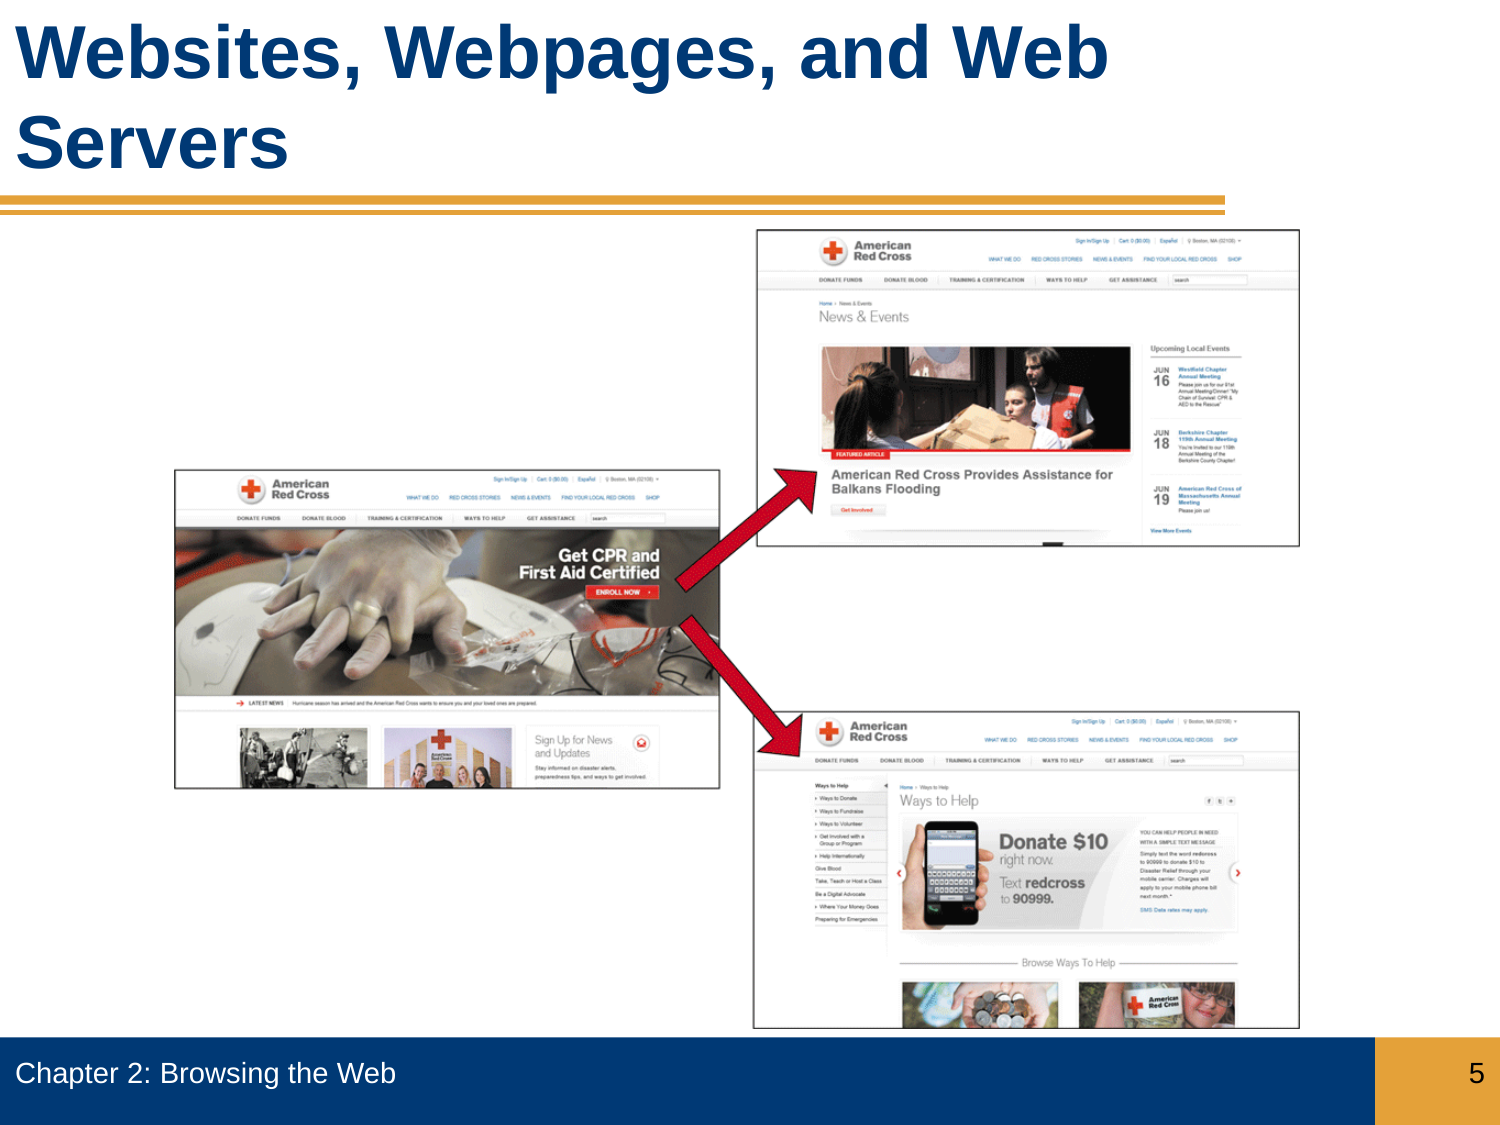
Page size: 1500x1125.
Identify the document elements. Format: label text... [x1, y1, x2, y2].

footer Chapter 2: Browsing the Web [0, 1046, 1374, 1125]
title Websites, Webpages, and Web Servers [0, 0, 1226, 188]
picture [174, 228, 1301, 1030]
slide_number 5 [1374, 1046, 1500, 1125]
